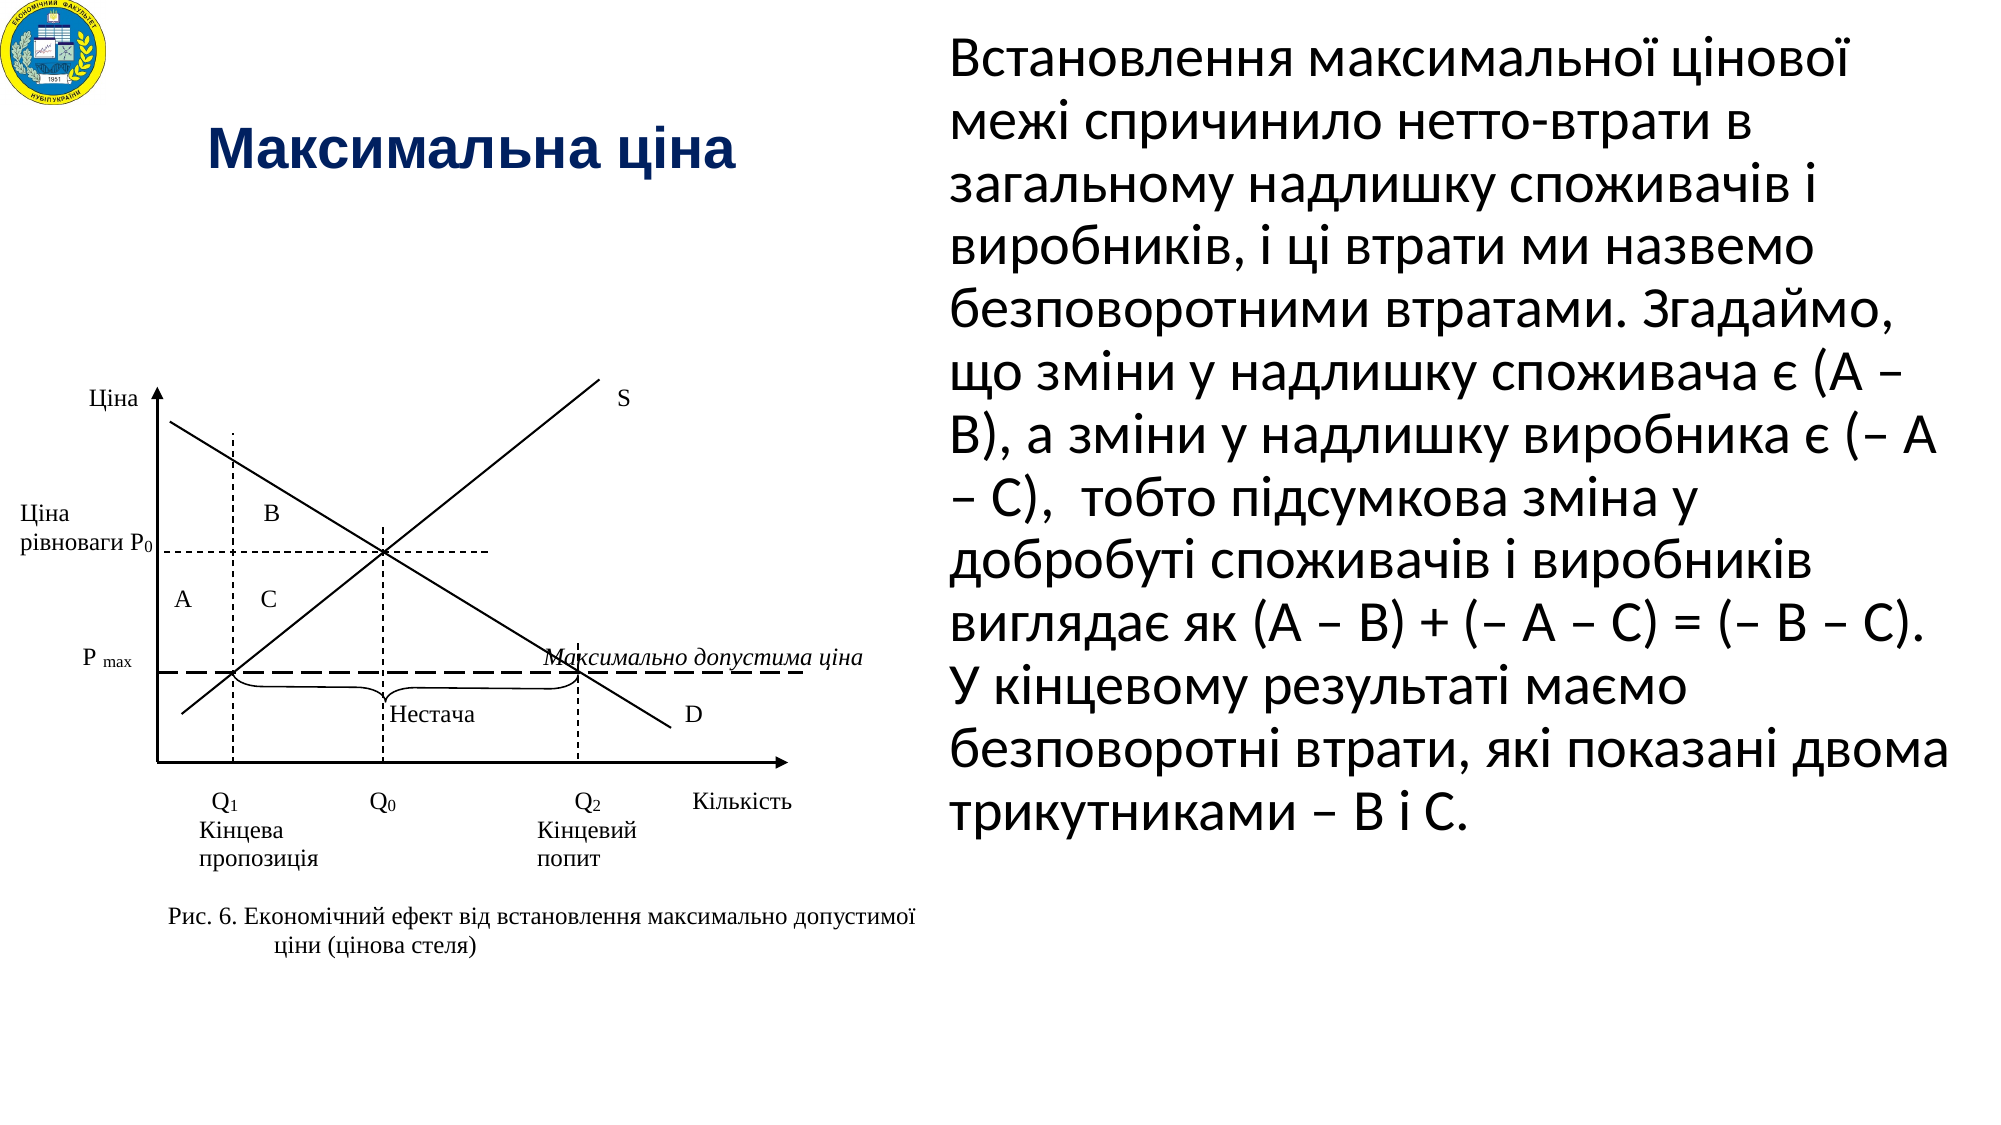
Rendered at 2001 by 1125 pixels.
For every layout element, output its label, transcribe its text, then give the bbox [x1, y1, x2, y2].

picture [20, 355, 995, 960]
title Максимальна ціна [28, 41, 916, 259]
list Встановлення максимальної цінової межі спричинило нетто-втрати в загальному надлишку споживачів і виробників, і ці втрати ми назвемо безповоротними втратами. Згадаймо, що зміни у надлишку споживача є (А – В), а зміни у надлишку виробника є (– A – C), тобто підсумкова зміна у добробуті споживачів і виробників виглядає як (A – B) + (– A – C) = (– B – C). У кінцевому результаті маємо безповоротні втрати, які показані двома трикутниками – В і С. [934, 18, 1968, 1102]
picture [0, 0, 106, 105]
